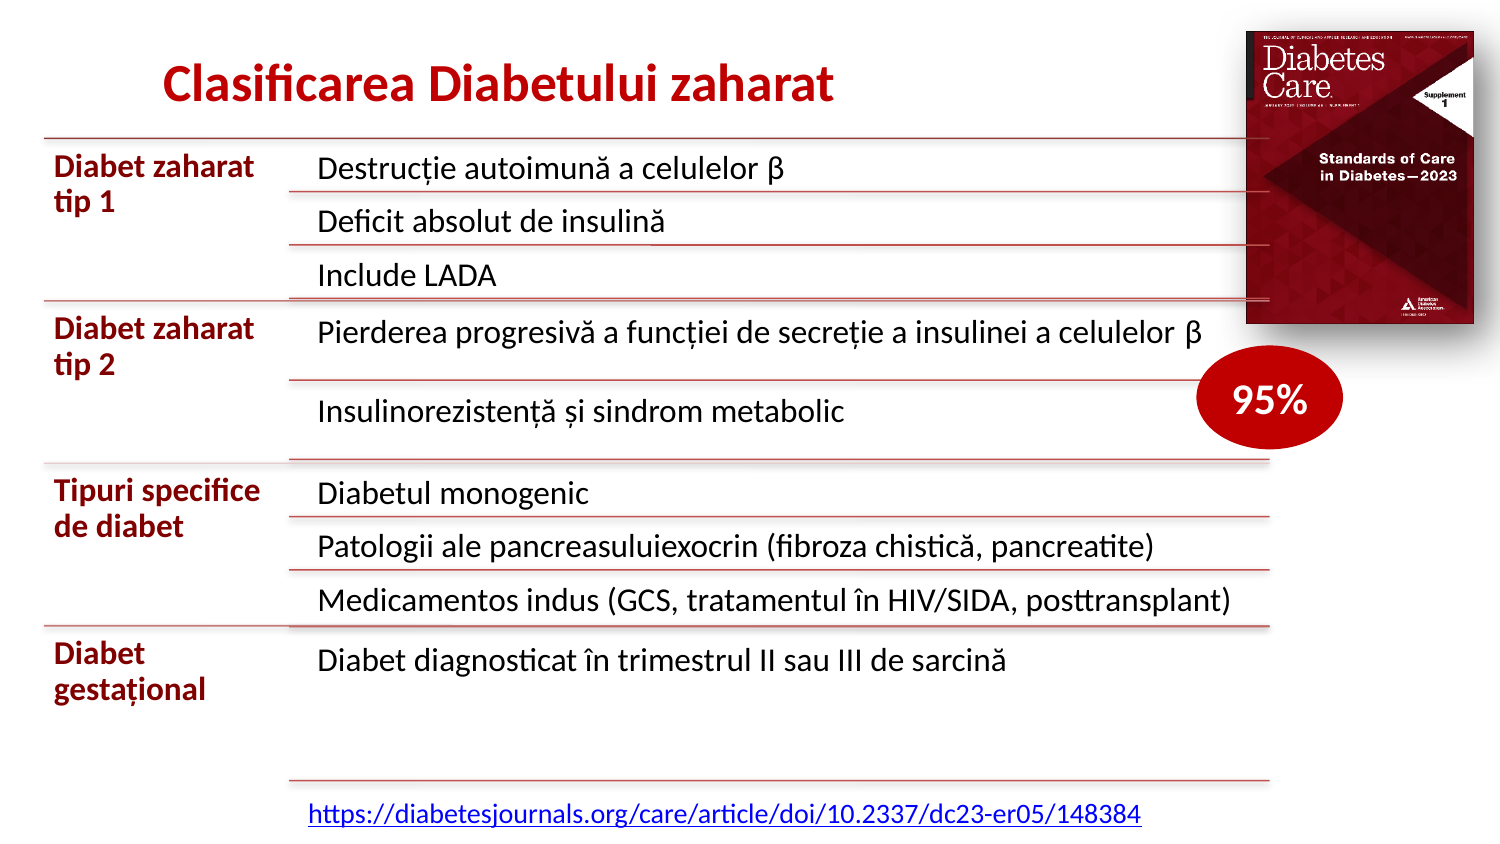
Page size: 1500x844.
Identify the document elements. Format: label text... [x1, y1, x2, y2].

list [43, 138, 1270, 789]
title Clasificarea Diabetului zaharat [134, 36, 865, 123]
text_box 95% [1275, 343, 1346, 452]
picture [1245, 31, 1475, 325]
text_box https://diabetesjournals.org/care/article/doi/10.2337/dc23-er05/148384 [293, 788, 1353, 844]
